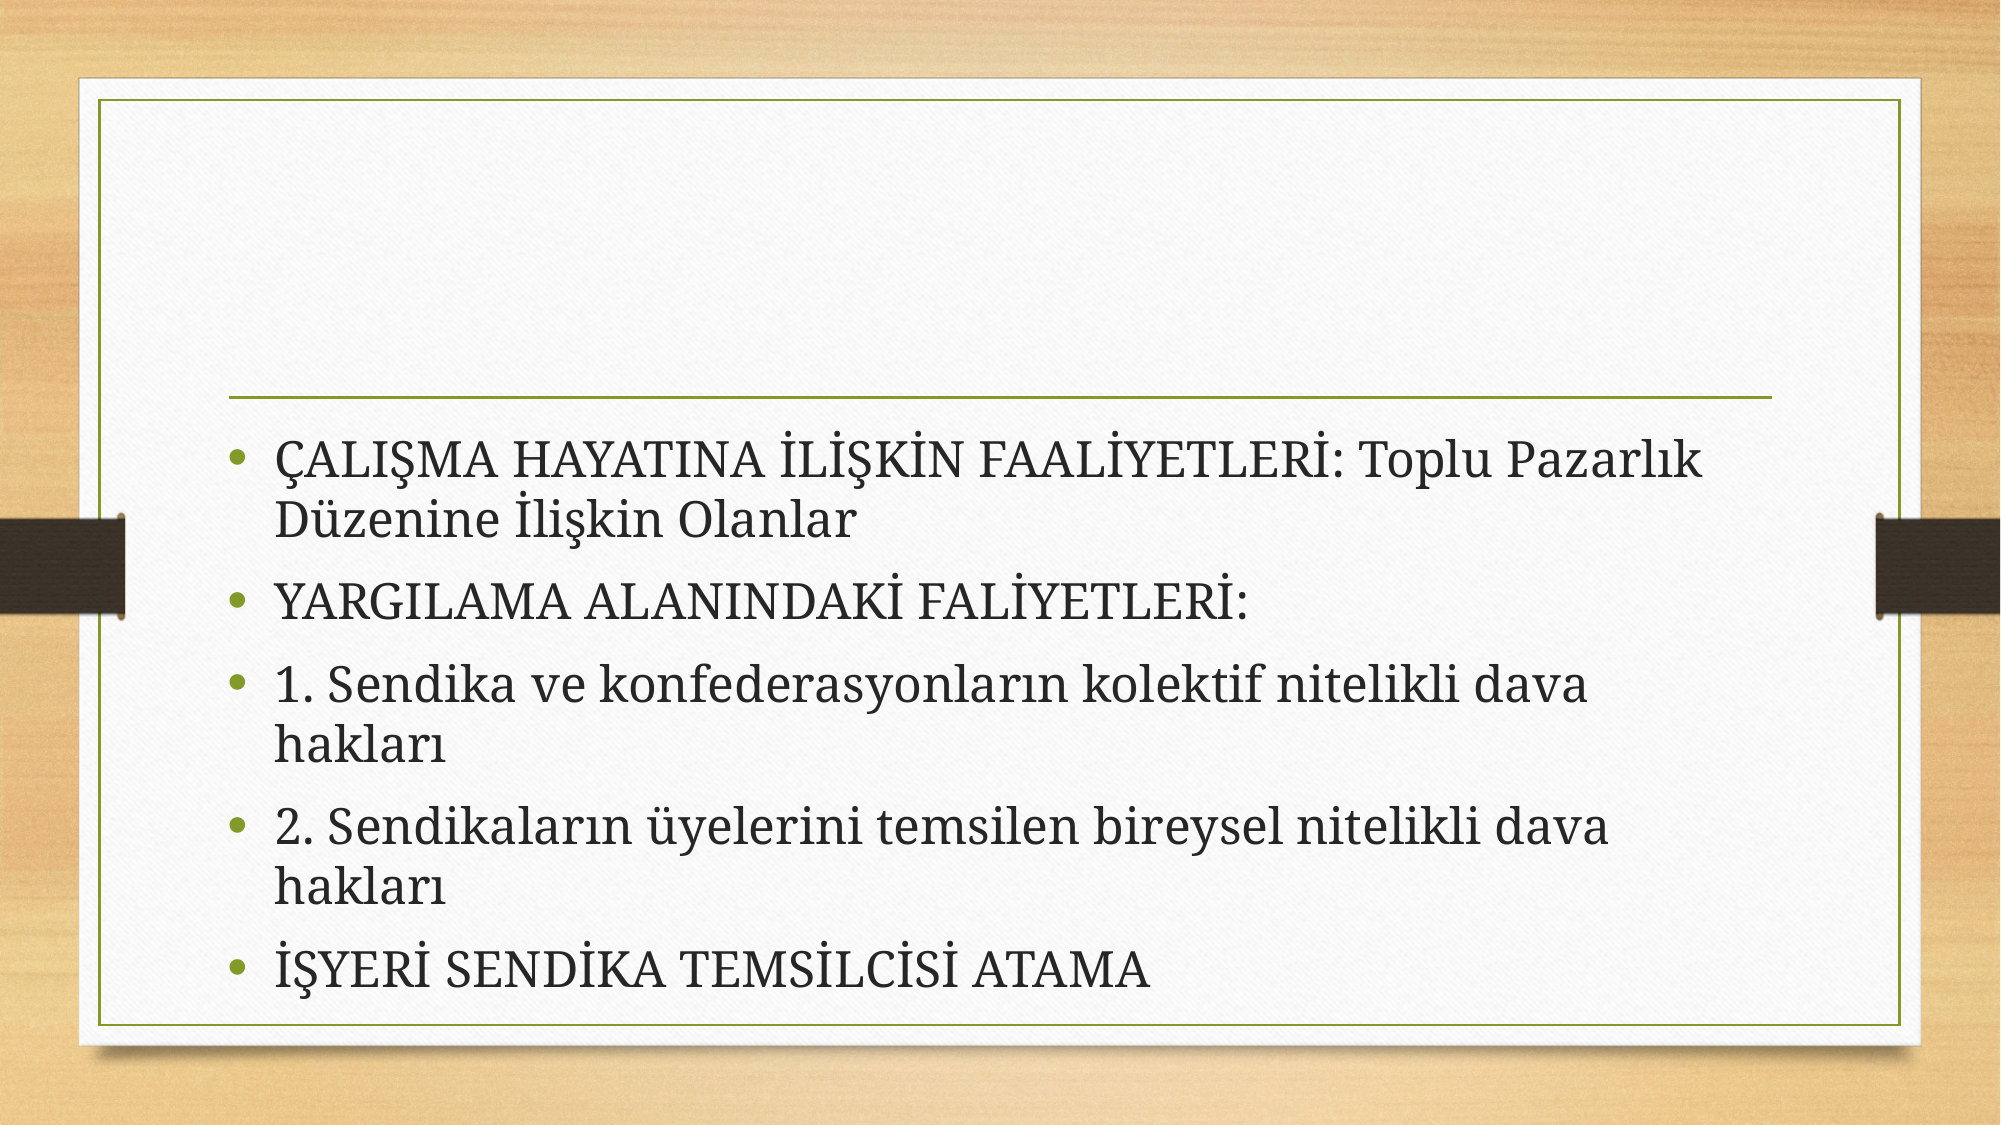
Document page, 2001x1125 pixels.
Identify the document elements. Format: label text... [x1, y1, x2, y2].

picture [0, 0, 2001, 1125]
list ÇALIŞMA HAYATINA İLİŞKİN FAALİYETLERİ: Toplu Pazarlık Düzenine İlişkin Olanlar YARGILAMA ALANINDAKİ FALİYETLERİ: 1. Sendika ve konfederasyonların kolektif nitelikli dava hakları 2. Sendikaların üyelerini temsilen bireysel nitelikli dava hakları İŞYERİ SENDİKA TEMSİLCİSİ ATAMA [212, 419, 1788, 964]
